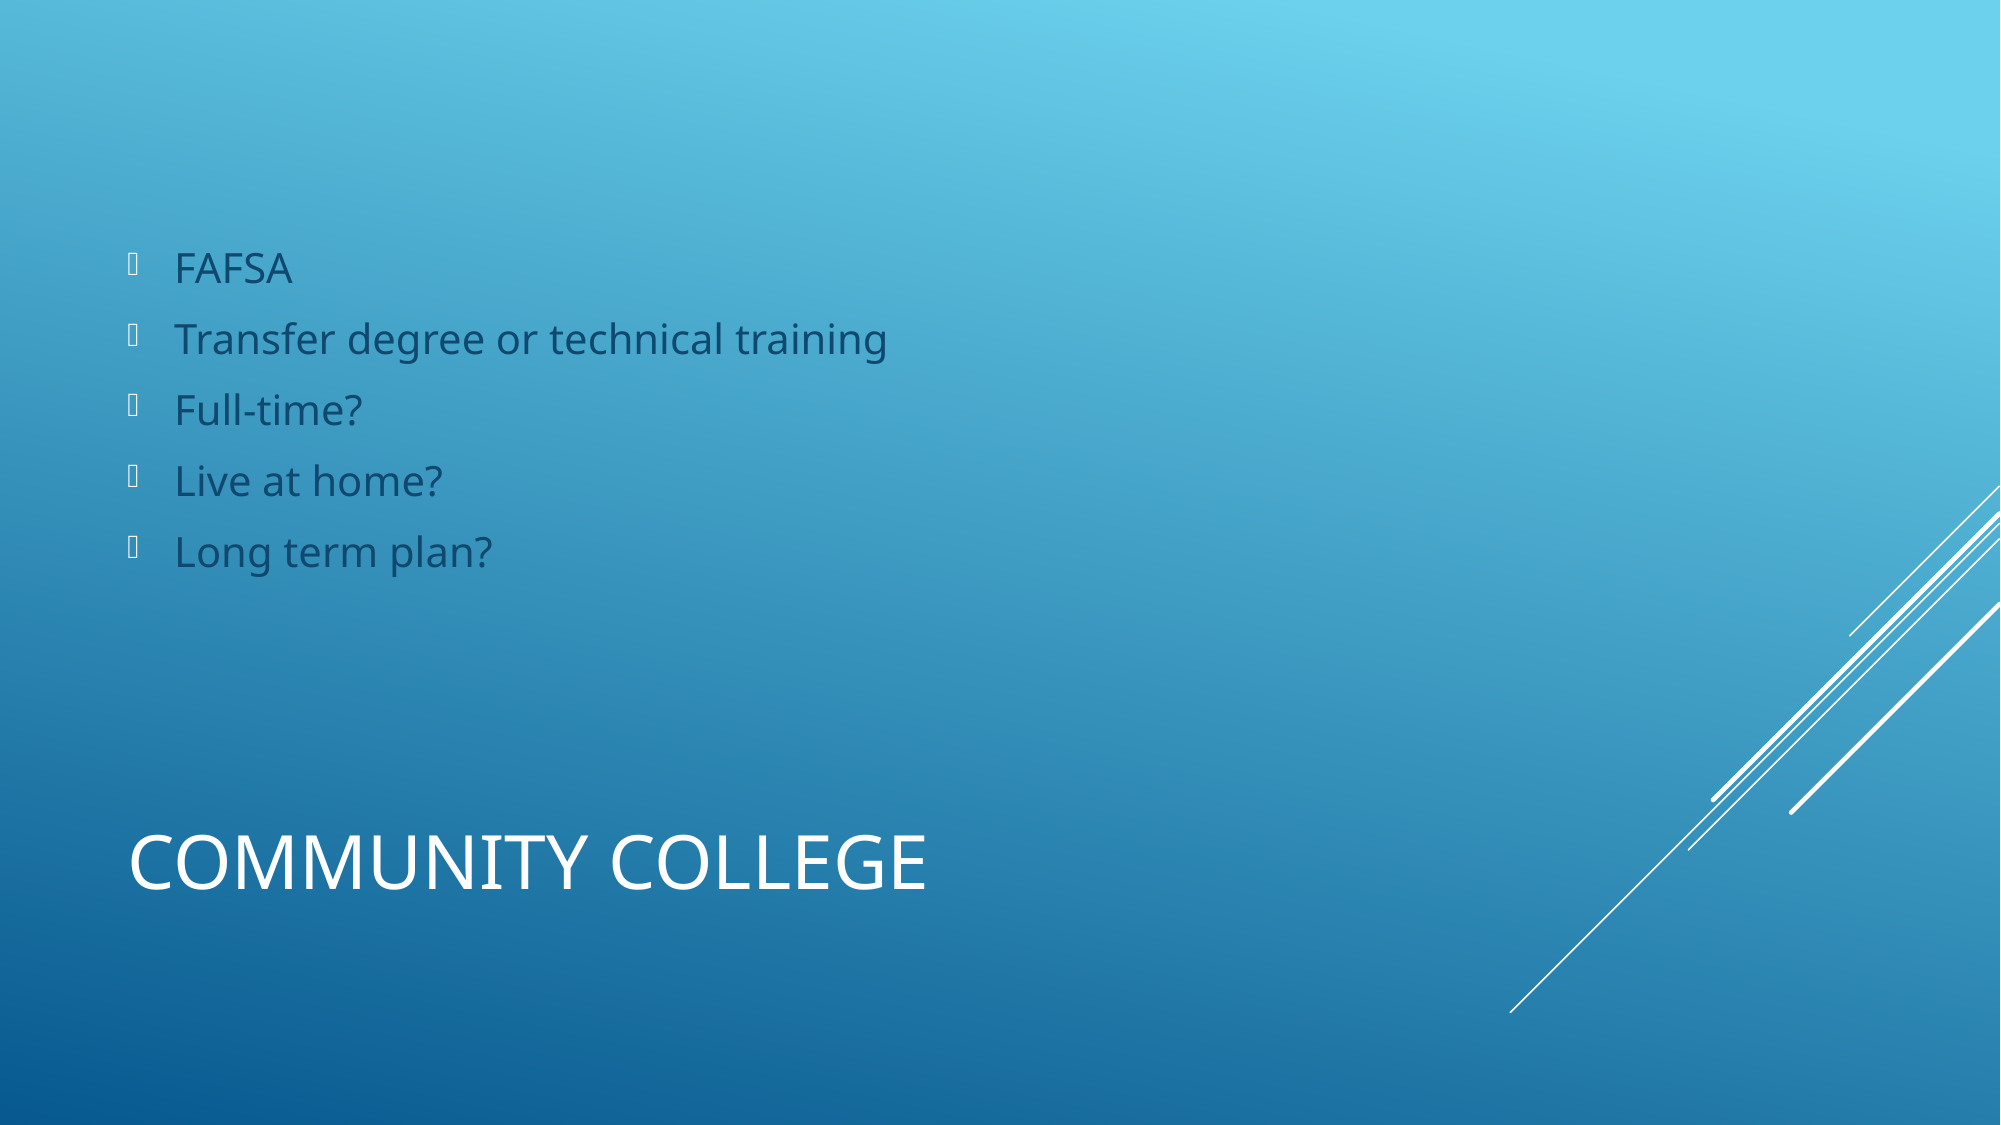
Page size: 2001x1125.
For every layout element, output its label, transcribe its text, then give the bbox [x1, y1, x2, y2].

title Community college [112, 736, 1513, 984]
list FAFSA Transfer degree or technical training Full-time? Live at home? Long term plan? [112, 112, 1513, 706]
